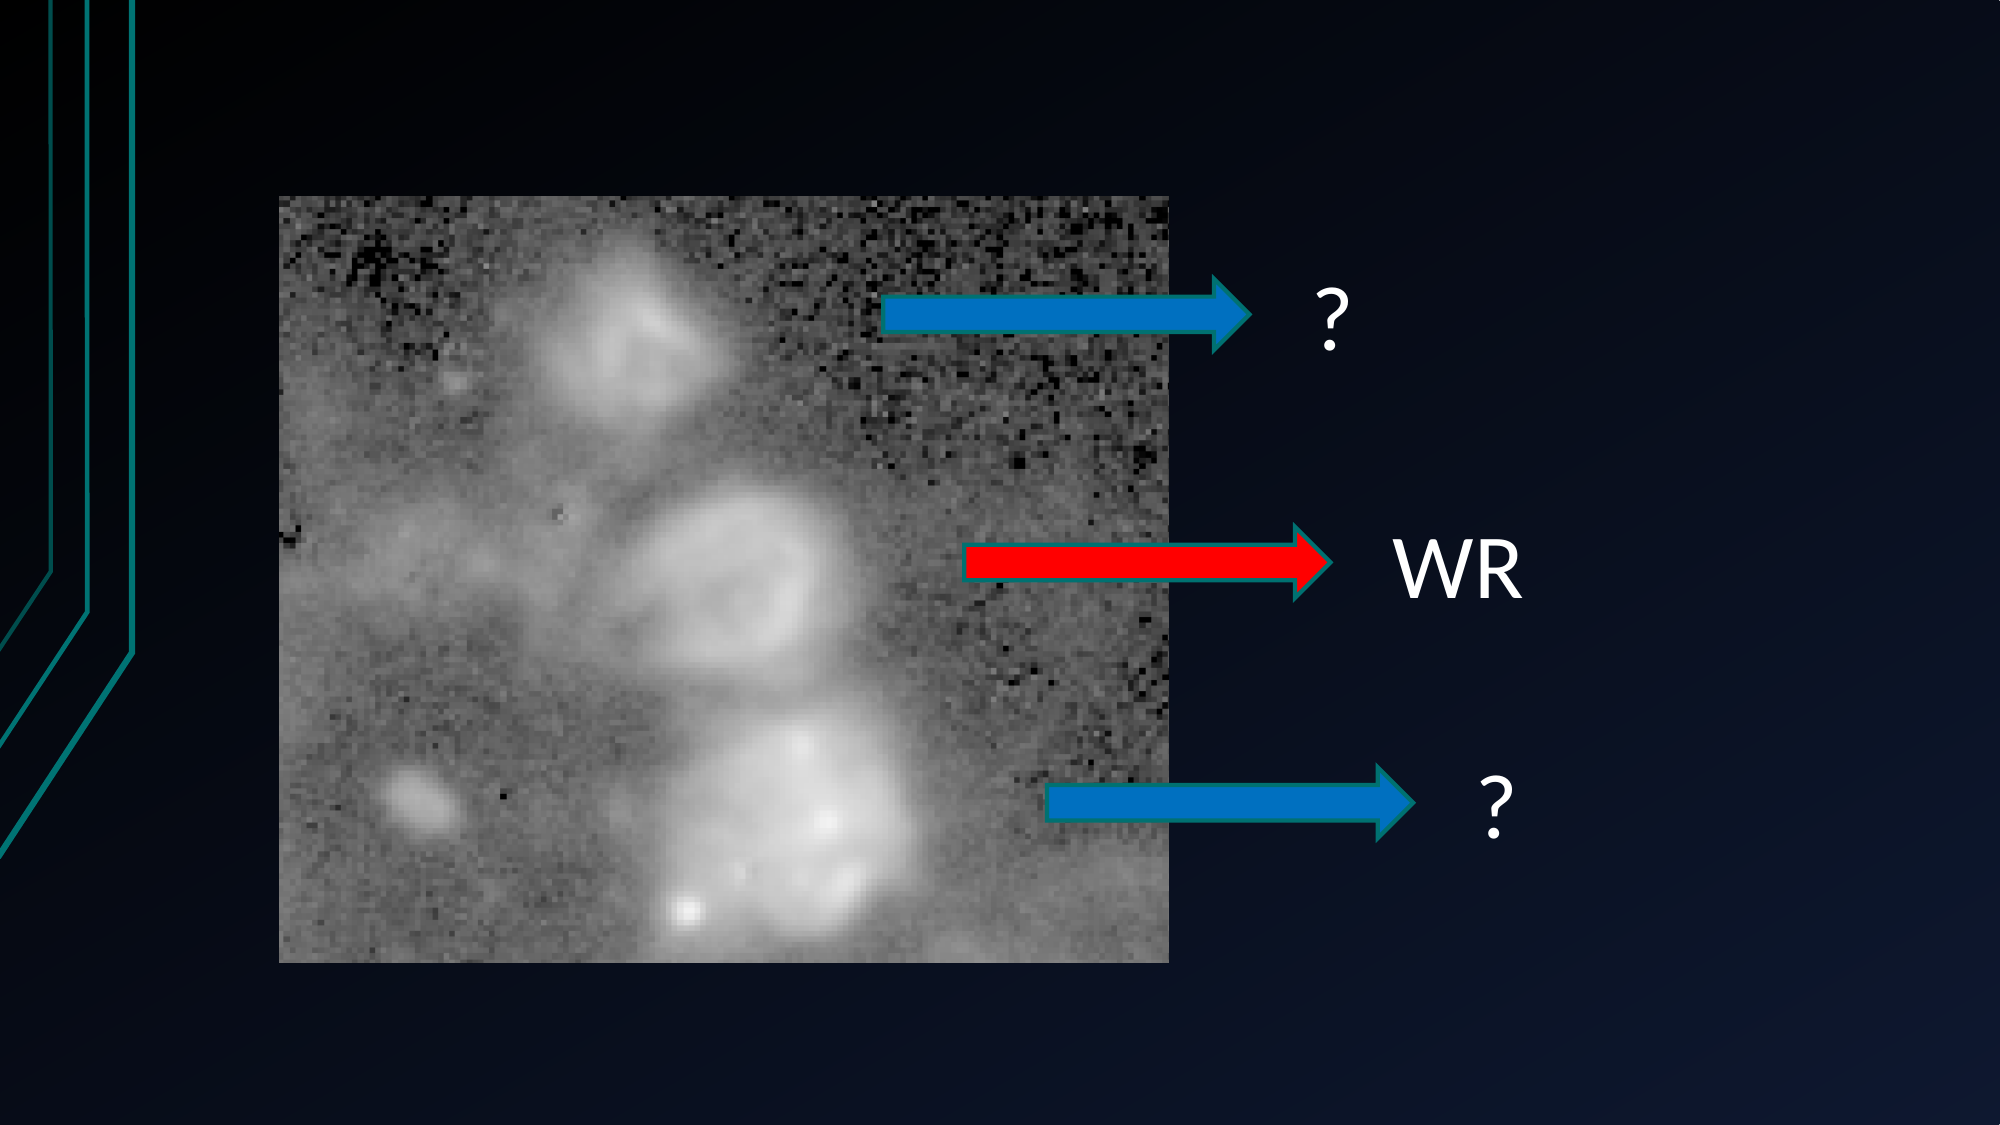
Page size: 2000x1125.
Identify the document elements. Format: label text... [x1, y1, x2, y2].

text_box ? [1296, 251, 1663, 376]
text_box WR [1377, 499, 1744, 624]
picture [278, 196, 1169, 964]
text_box [1177, 521, 1334, 603]
text_box [1177, 273, 1253, 355]
text_box [1177, 762, 1417, 844]
text_box ? [1460, 739, 1827, 865]
